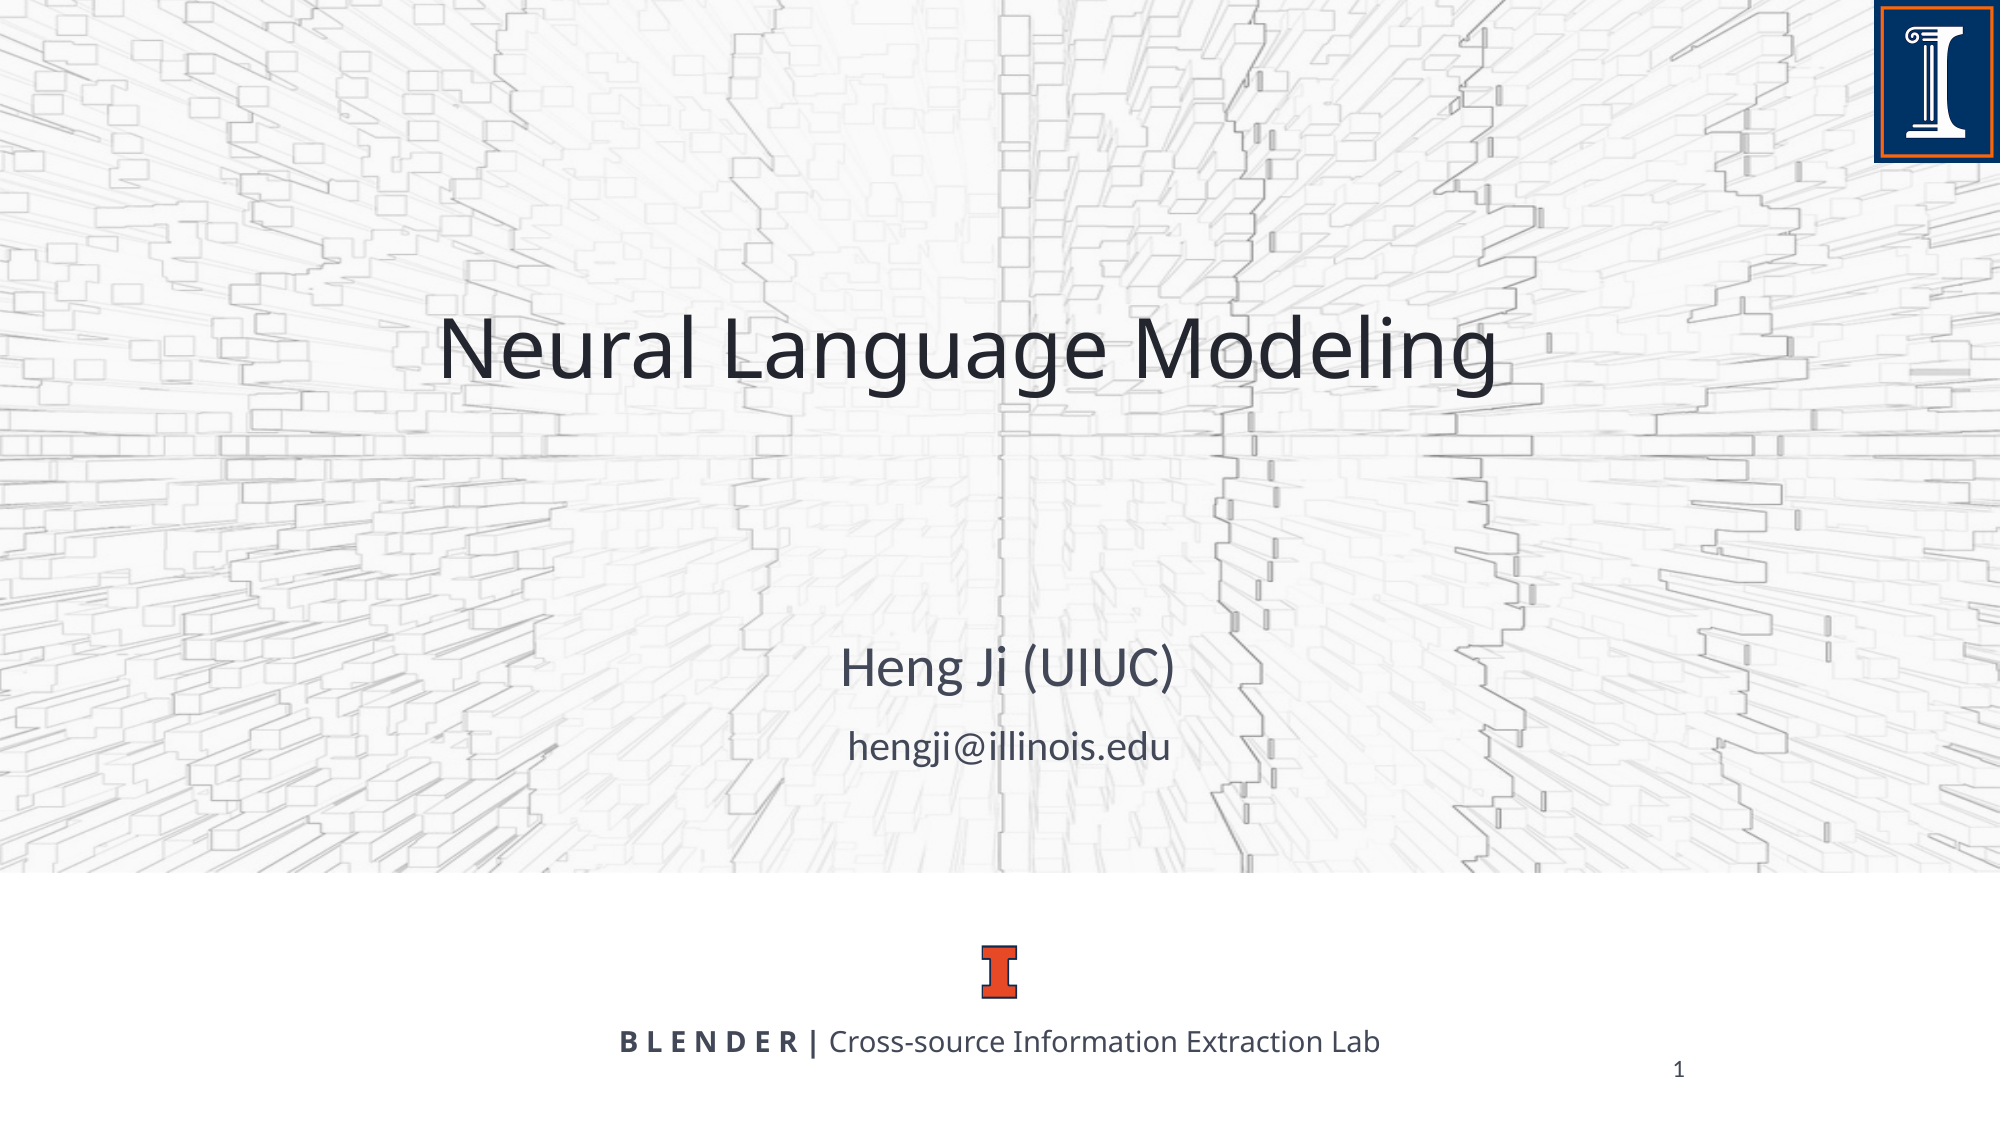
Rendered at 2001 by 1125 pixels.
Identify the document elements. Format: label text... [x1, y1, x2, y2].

picture [1874, 0, 2000, 163]
subtitle Heng Ji (UIUC) hengji@illinois.edu [249, 620, 1769, 958]
picture [981, 958, 1019, 999]
title Neural Language Modeling [362, 162, 1575, 404]
slide_number 1 [1449, 1037, 1700, 1098]
